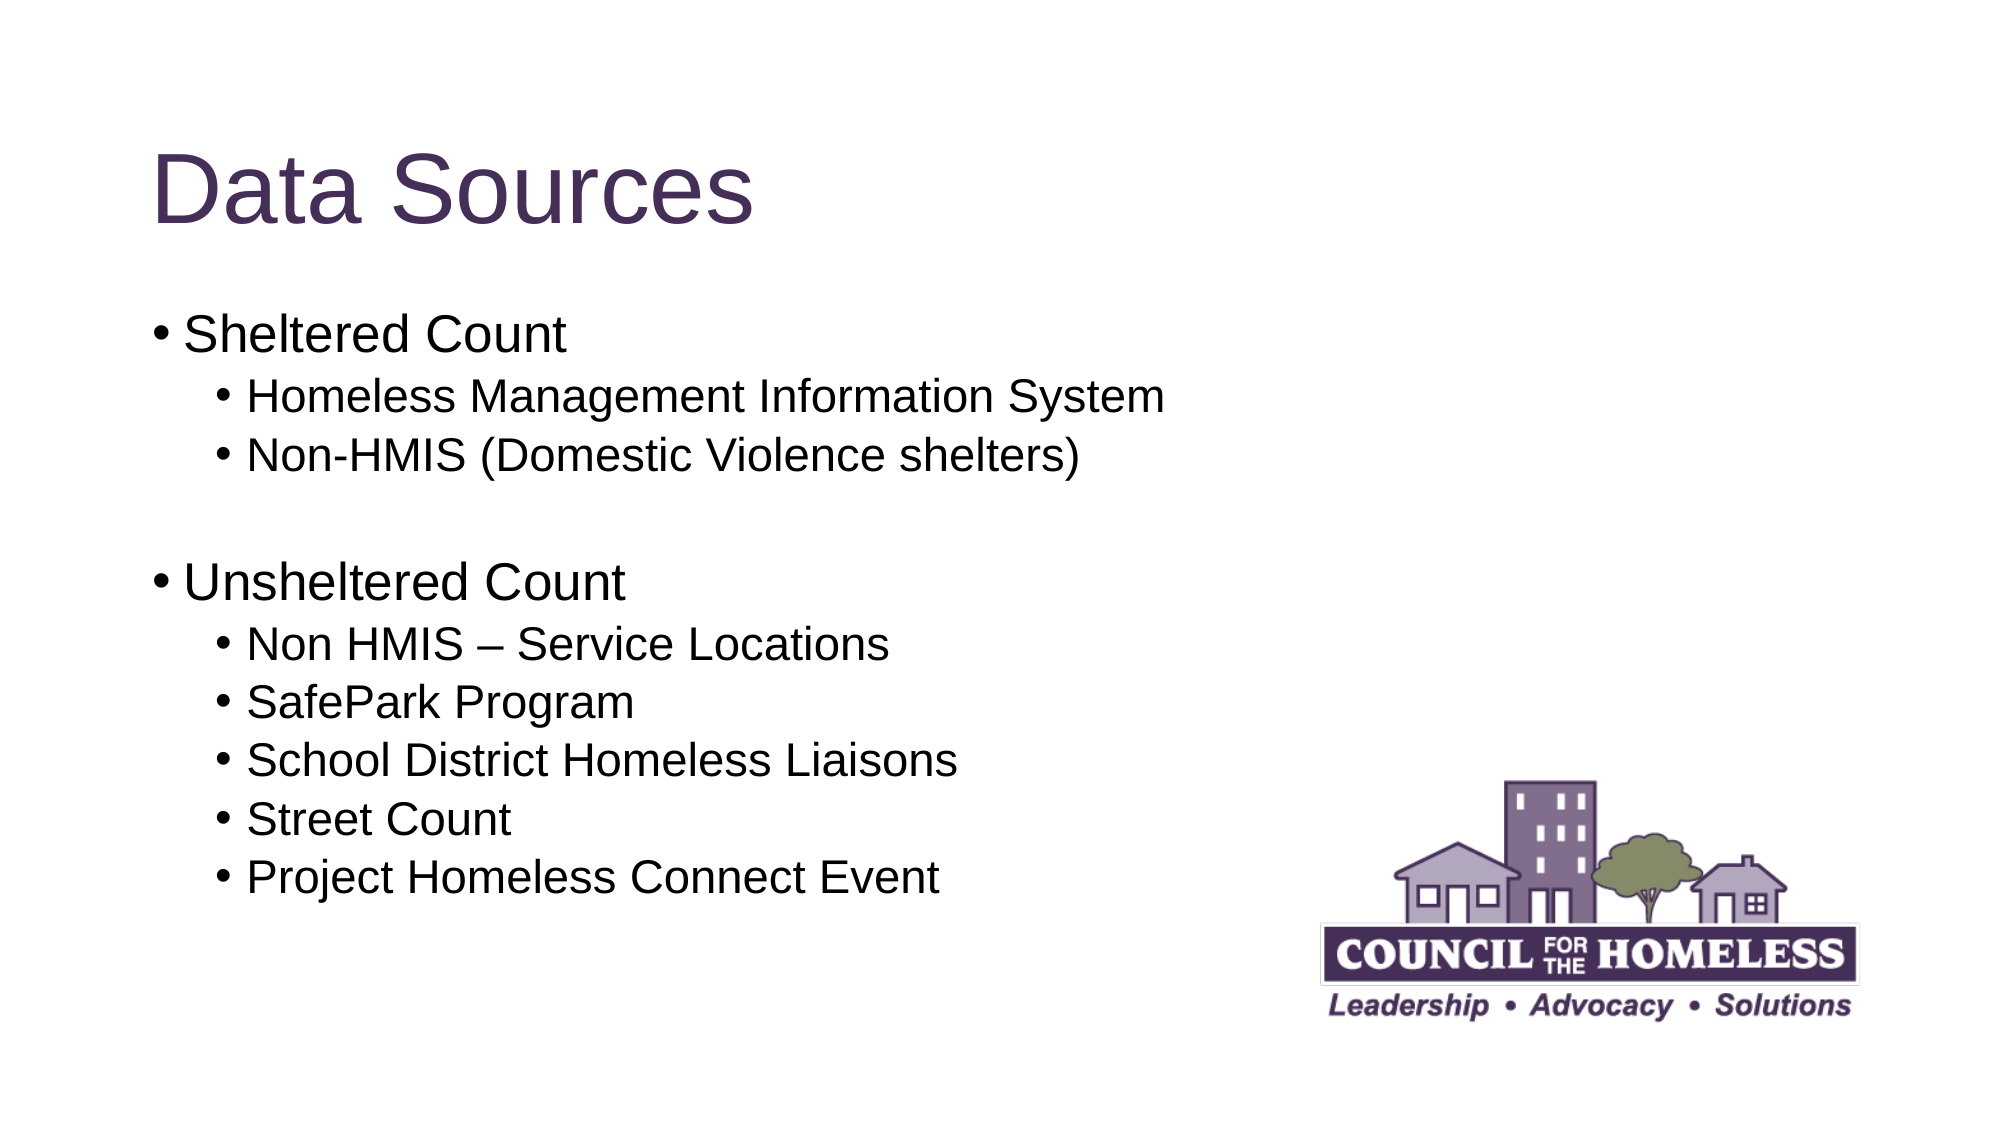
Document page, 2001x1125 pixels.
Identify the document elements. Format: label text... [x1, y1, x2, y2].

picture [1299, 751, 1892, 1043]
title Data Sources [135, 82, 1861, 300]
list Sheltered Count Homeless Management Information System Non-HMIS (Domestic Violence shelters) Unsheltered Count Non HMIS – Service Locations SafePark Program School District Homeless Liaisons Street Count Project Homeless Connect Event [137, 299, 1863, 915]
